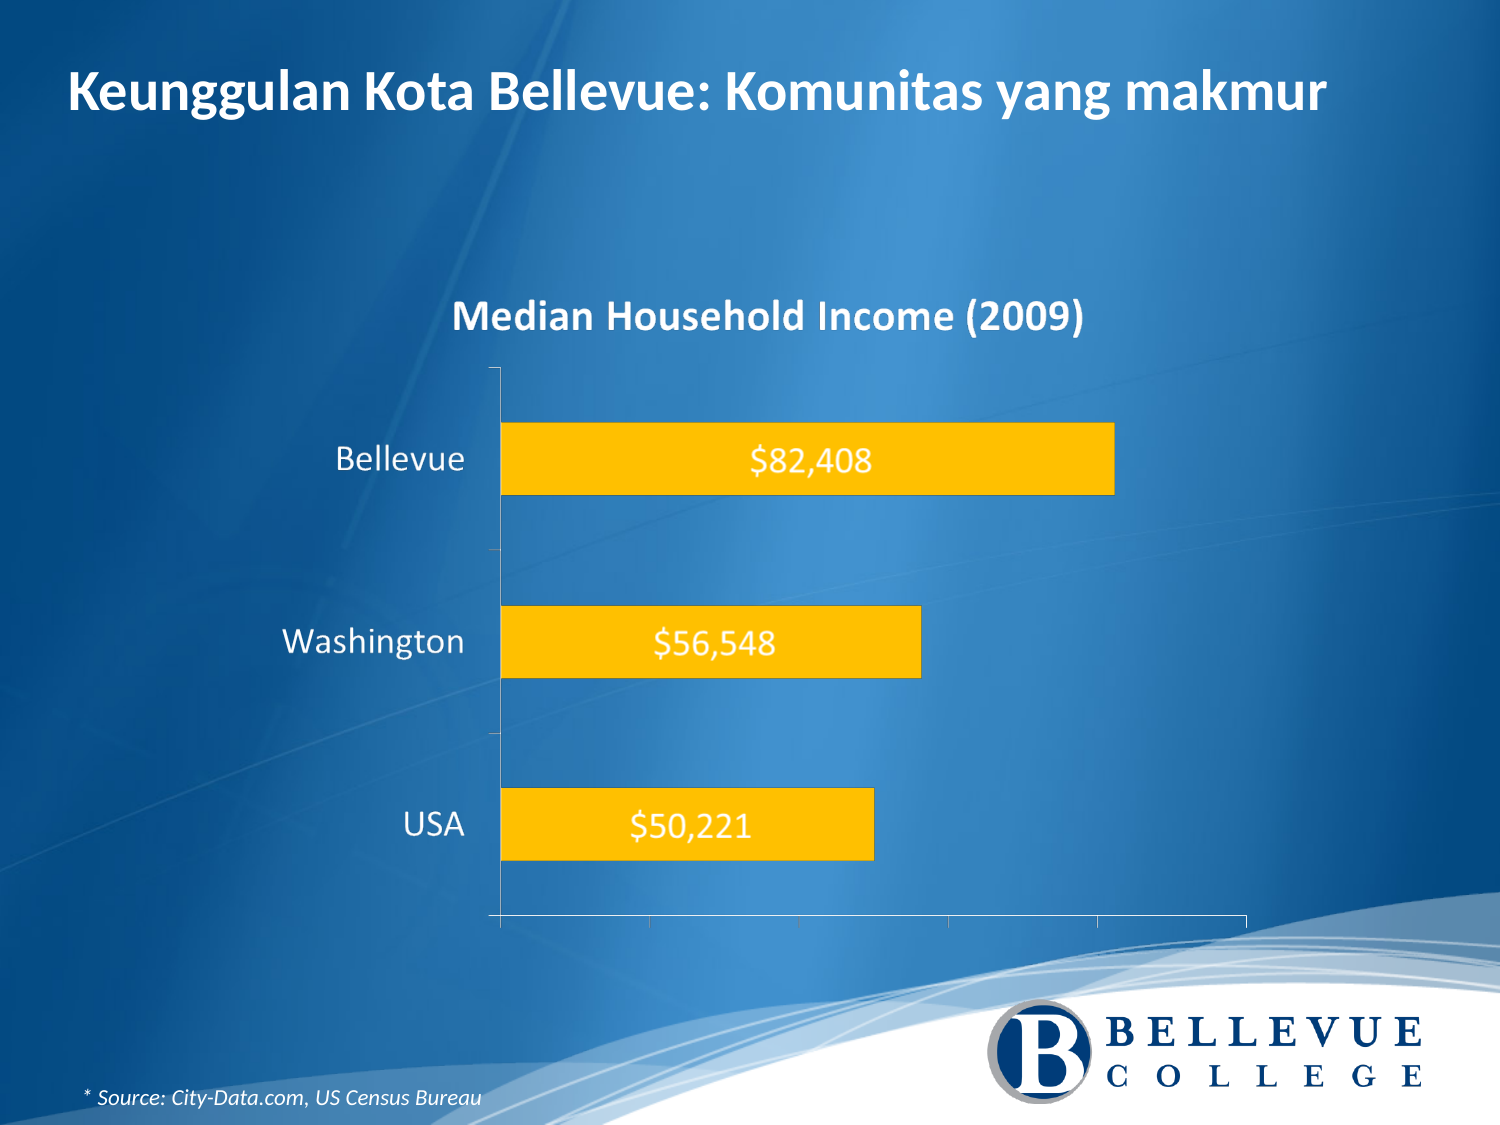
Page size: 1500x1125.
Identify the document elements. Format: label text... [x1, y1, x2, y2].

picture [0, 0, 1500, 1125]
text_box Keunggulan Kota Bellevue: Komunitas yang makmur [53, 44, 1344, 130]
text_box * Source: City-Data.com, US Census Bureau [66, 1074, 498, 1118]
